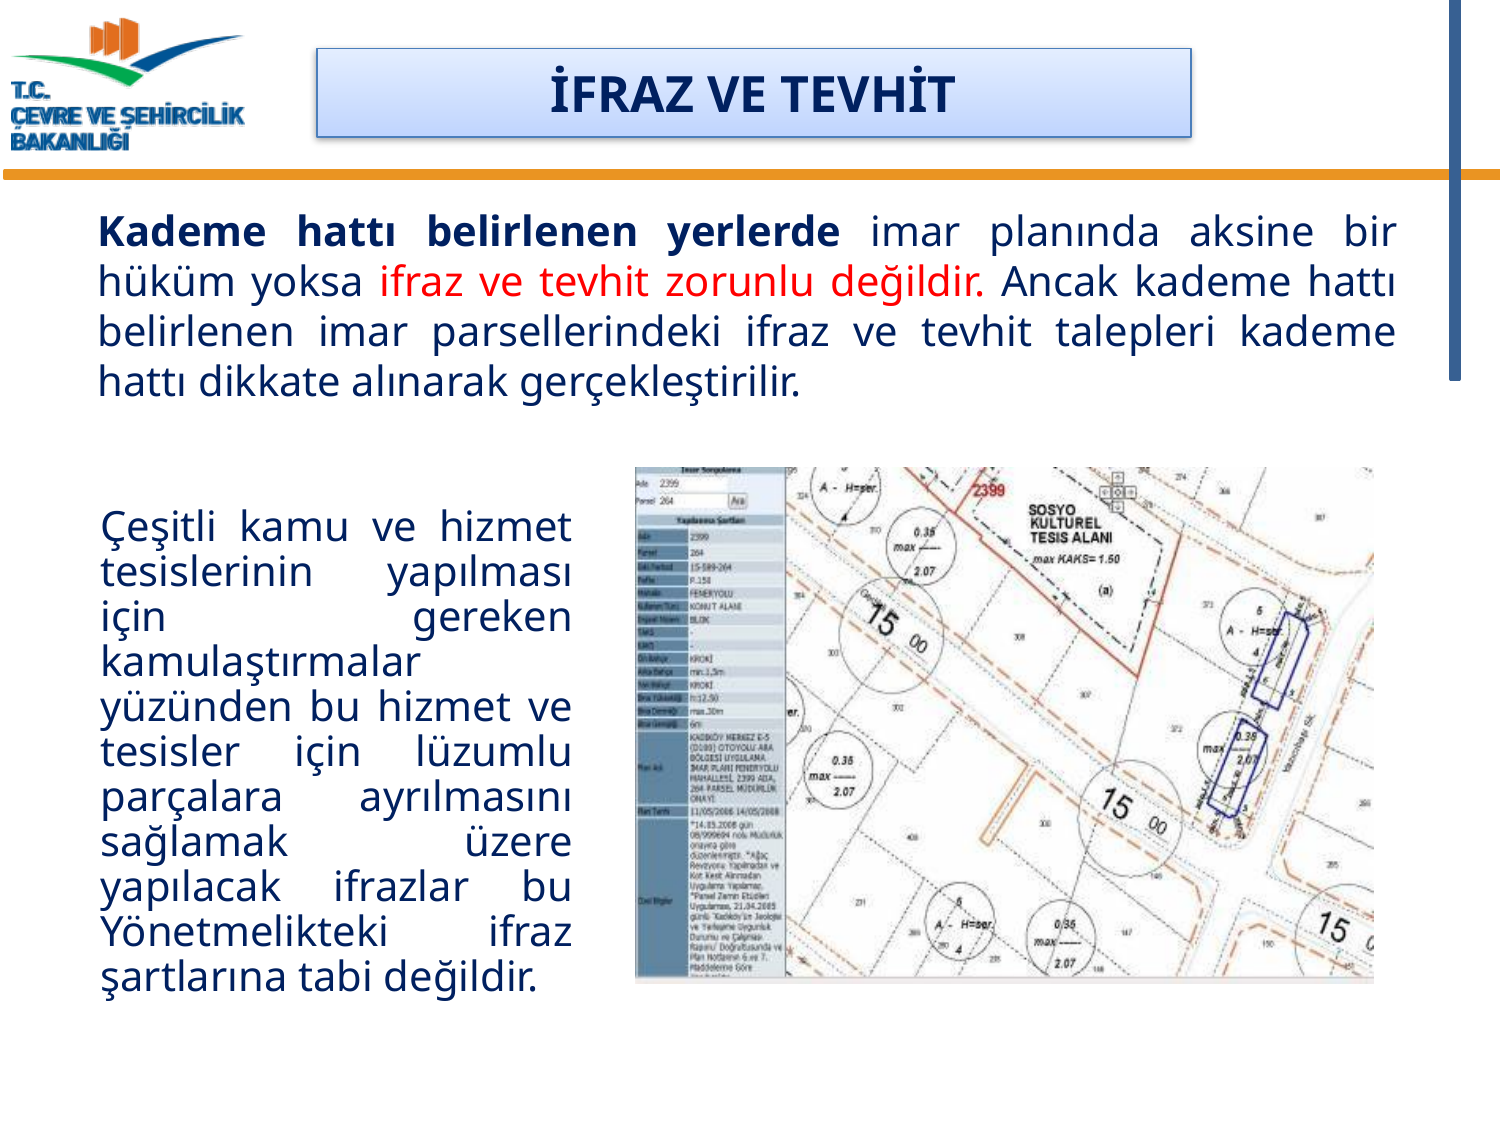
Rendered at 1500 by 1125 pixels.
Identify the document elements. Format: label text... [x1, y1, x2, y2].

list Kademe hattı belirlenen yerlerde imar planında aksine bir hüküm yoksa ifraz ve tevhit zorunlu değildir. Ancak kademe hattı belirlenen imar parsellerindeki ifraz ve tevhit talepleri kademe hattı dikkate alınarak gerçekleştirilir. [82, 196, 1413, 421]
text_box Çeşitli kamu ve hizmet tesislerinin yapılması için gereken kamulaştırmalar yüzünden bu hizmet ve tesisler için lüzumlu parçalara ayrılmasını sağlamak üzere yapılacak ifrazlar bu Yönetmelikteki ifraz şartlarına tabi değildir. [85, 497, 589, 965]
picture [635, 467, 1374, 984]
text_box İFRAZ VE TEVHİT [316, 48, 1192, 138]
picture [11, 7, 245, 152]
